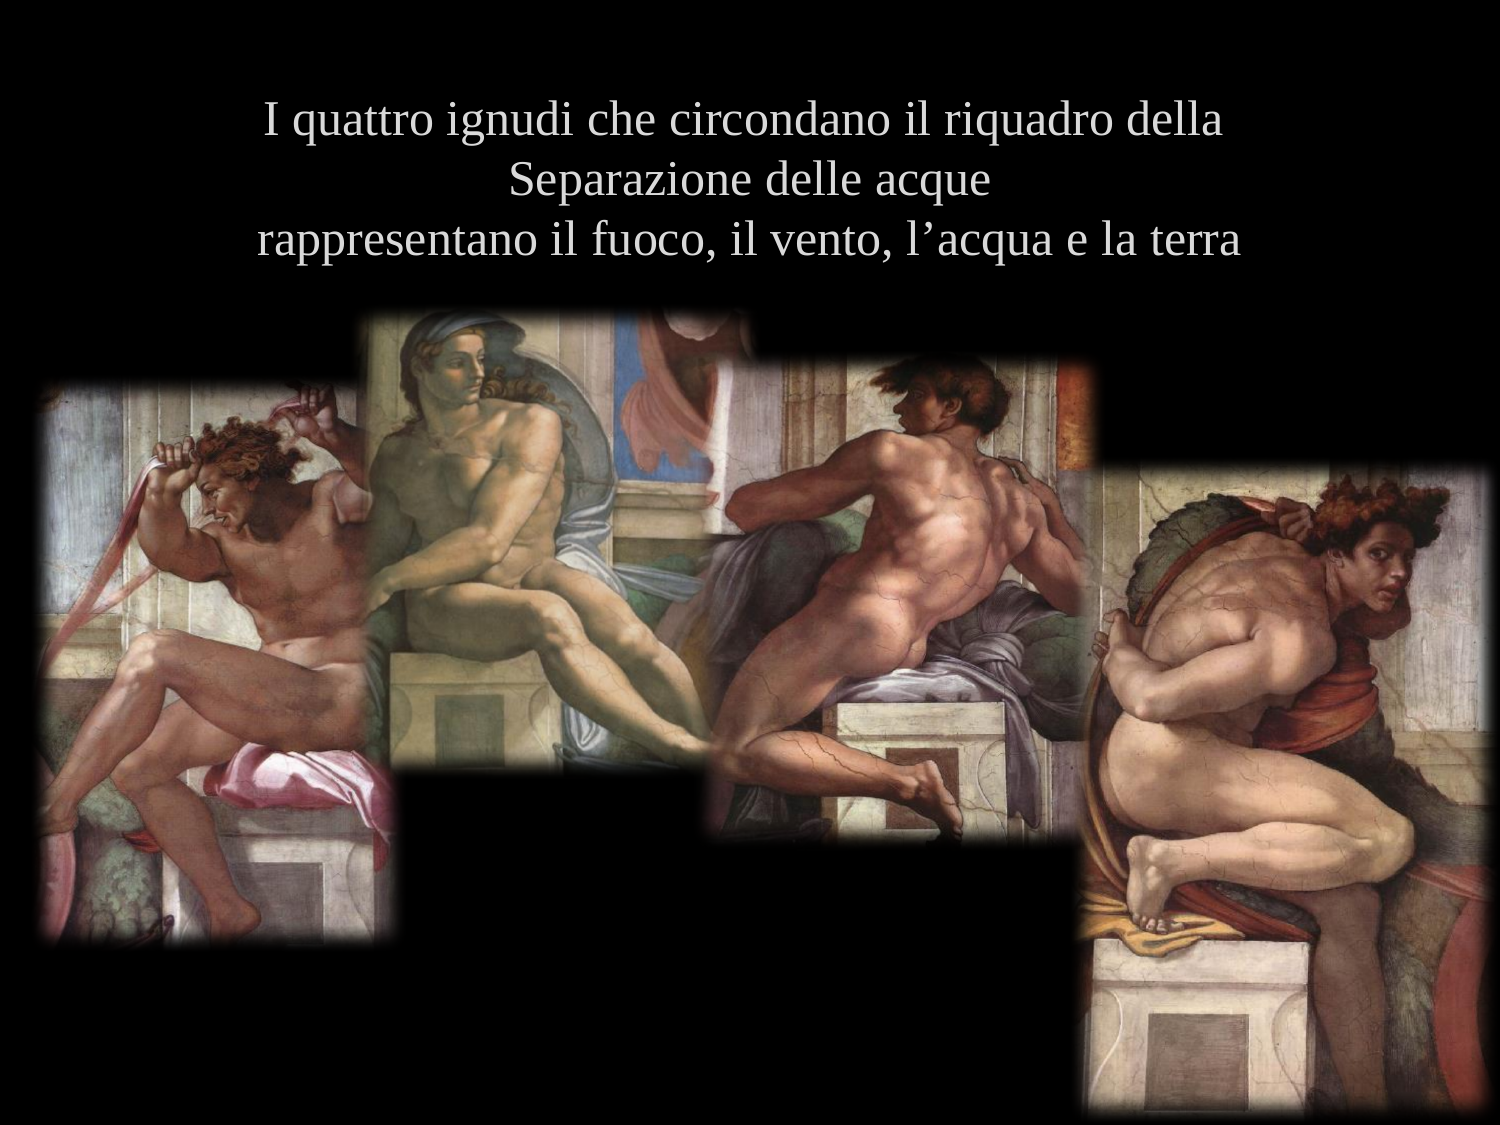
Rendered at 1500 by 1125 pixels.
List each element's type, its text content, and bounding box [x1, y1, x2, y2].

picture [29, 302, 1500, 1125]
text_box I quattro ignudi che circondano il riquadro della Separazione delle acque rappresentano il fuoco, il vento, l’acqua e la terra [76, 78, 1424, 273]
